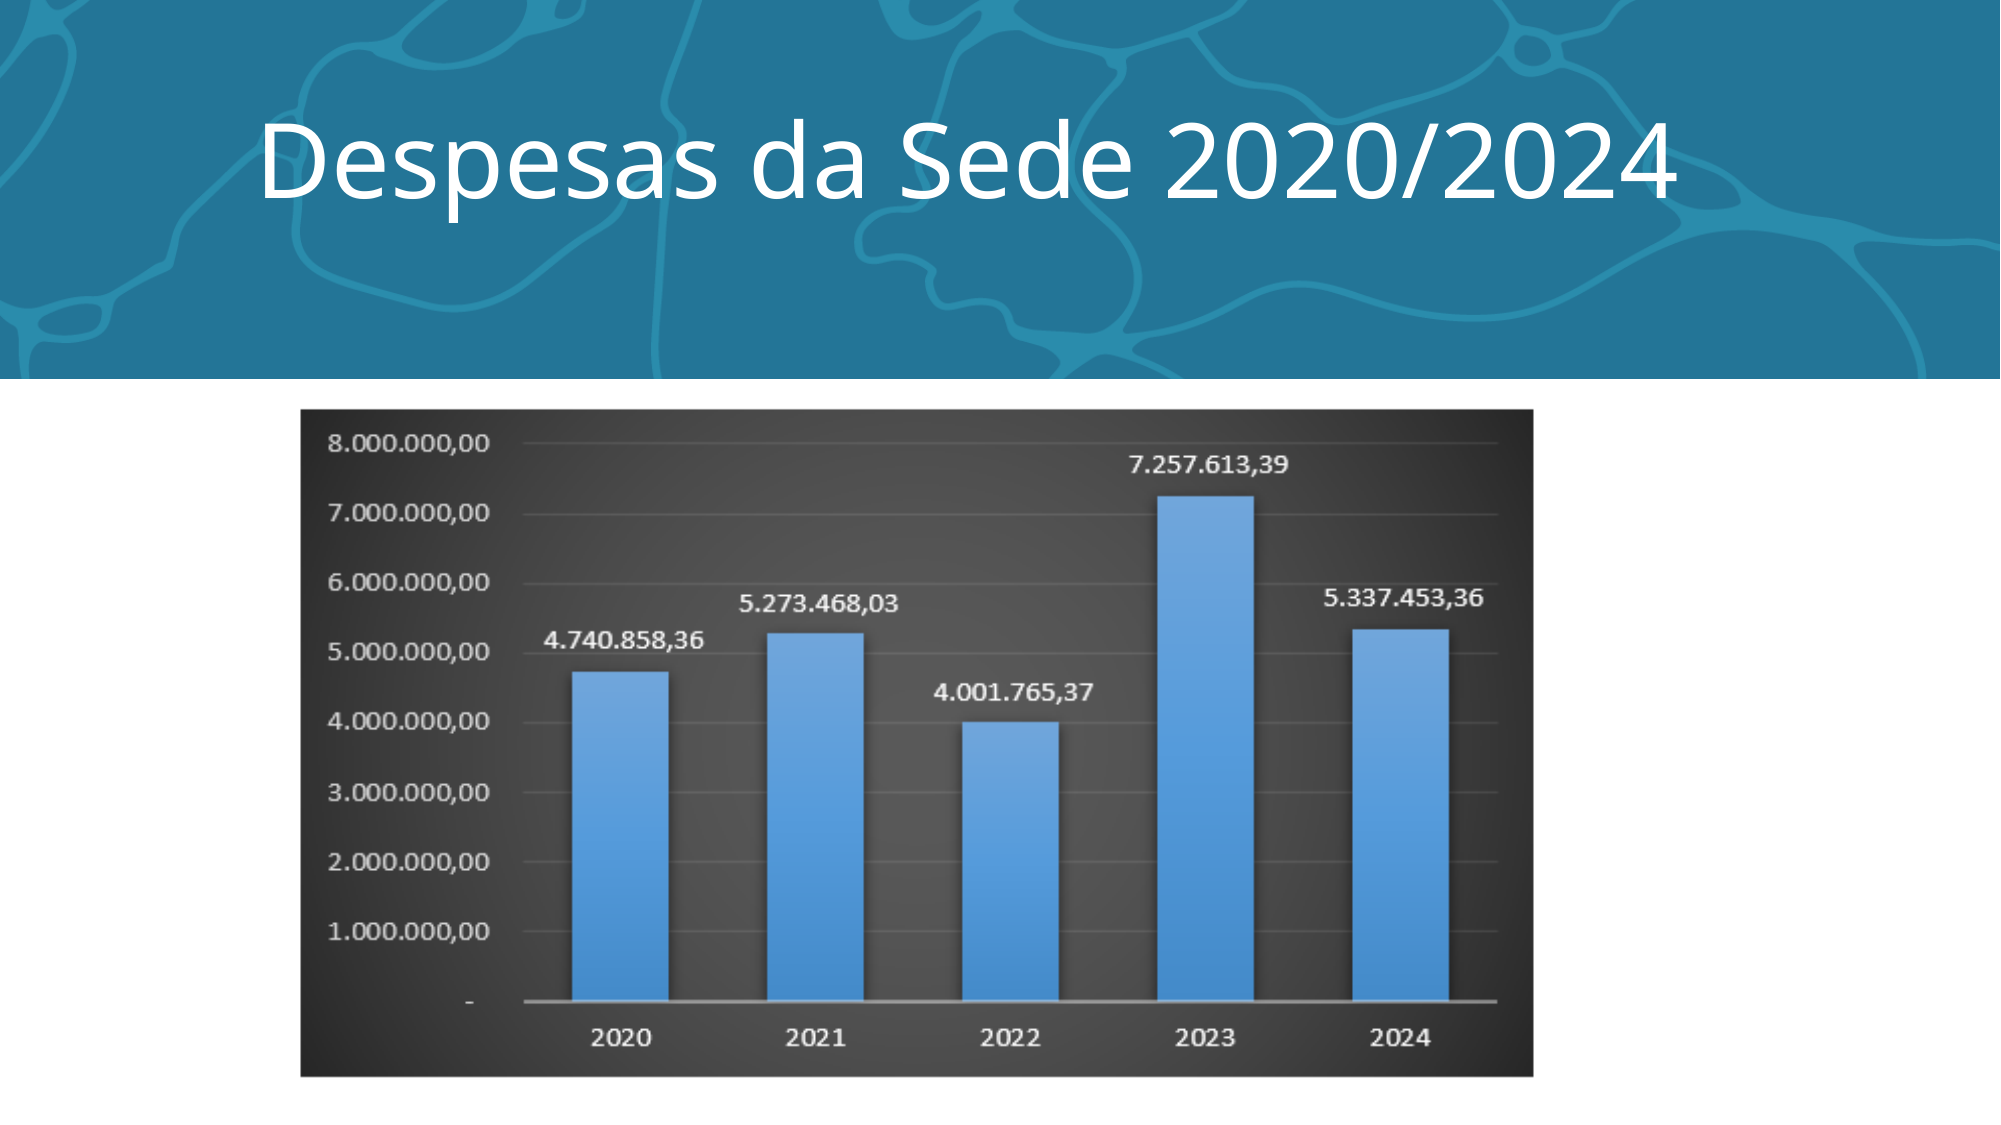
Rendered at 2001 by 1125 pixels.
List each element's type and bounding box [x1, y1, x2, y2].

picture [0, 0, 2000, 379]
picture [285, 404, 1542, 1089]
